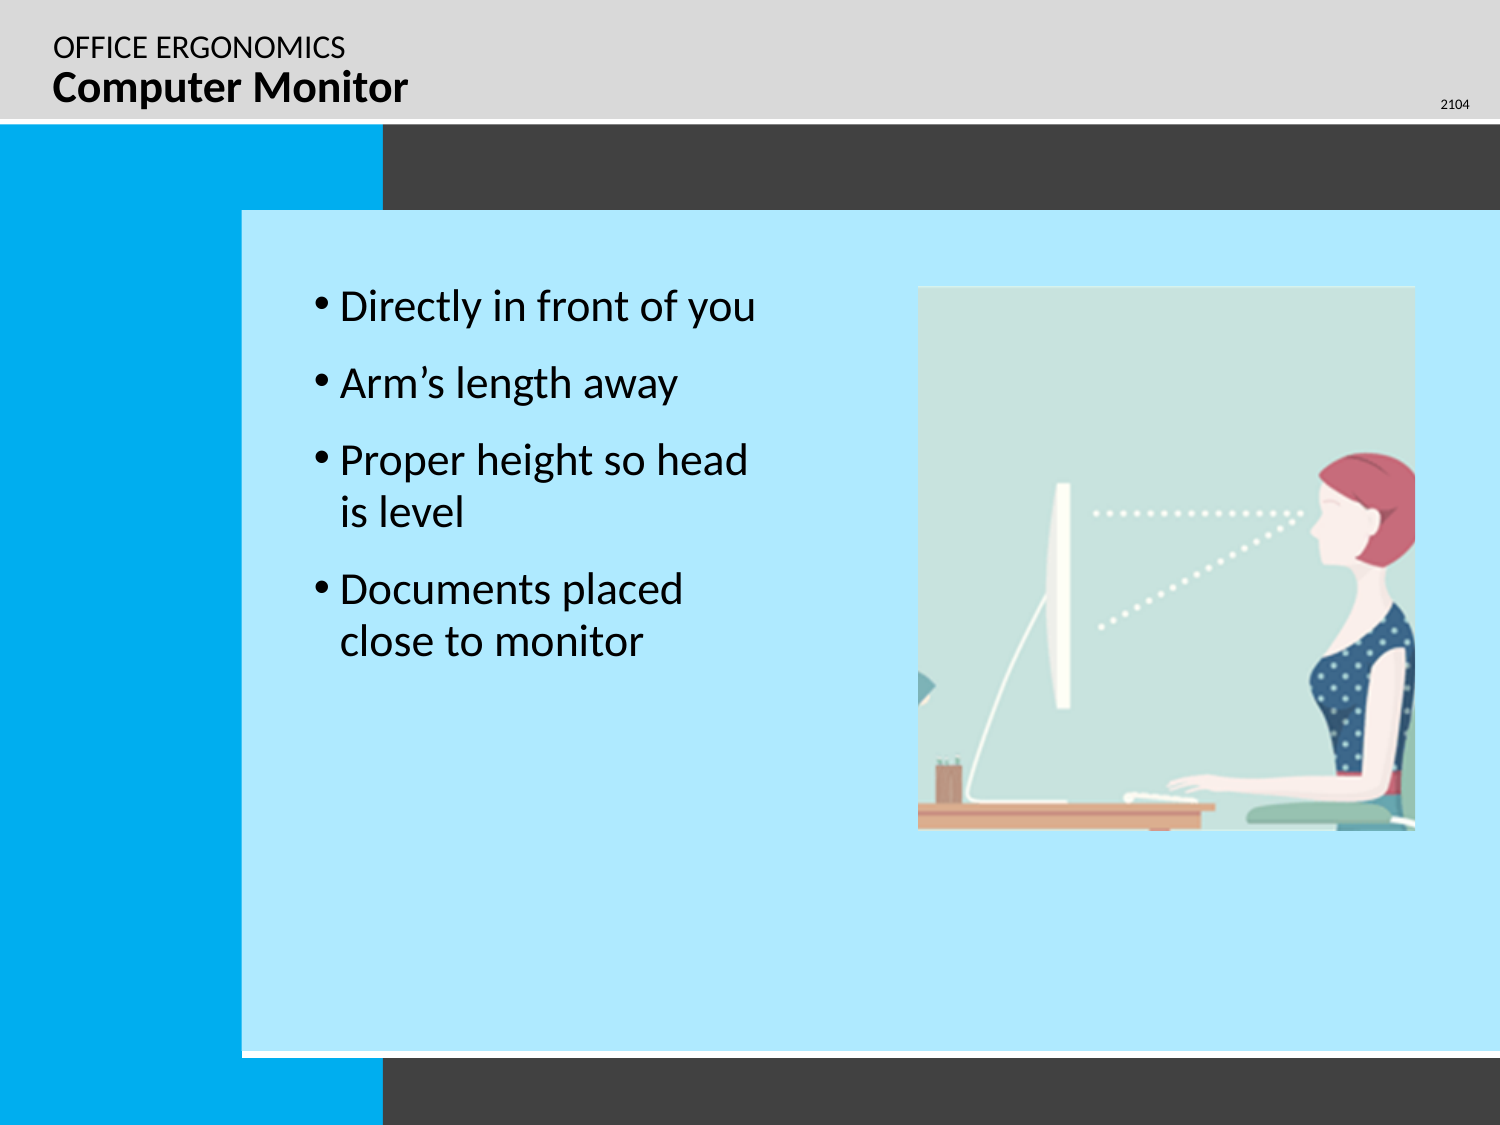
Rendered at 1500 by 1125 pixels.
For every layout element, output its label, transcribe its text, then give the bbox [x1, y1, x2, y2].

picture [57, 39, 71, 55]
picture [280, 41, 288, 55]
picture [290, 42, 298, 55]
title Computer Monitor [37, 55, 1500, 119]
picture [257, 39, 271, 55]
picture [917, 286, 1416, 831]
list Directly in front of you Arm’s length away Proper height so head is level Documents placed close to monitor [280, 271, 793, 1053]
picture [176, 39, 184, 47]
picture [237, 42, 246, 55]
picture [0, 0, 1500, 119]
picture [176, 49, 183, 55]
picture [214, 39, 228, 55]
